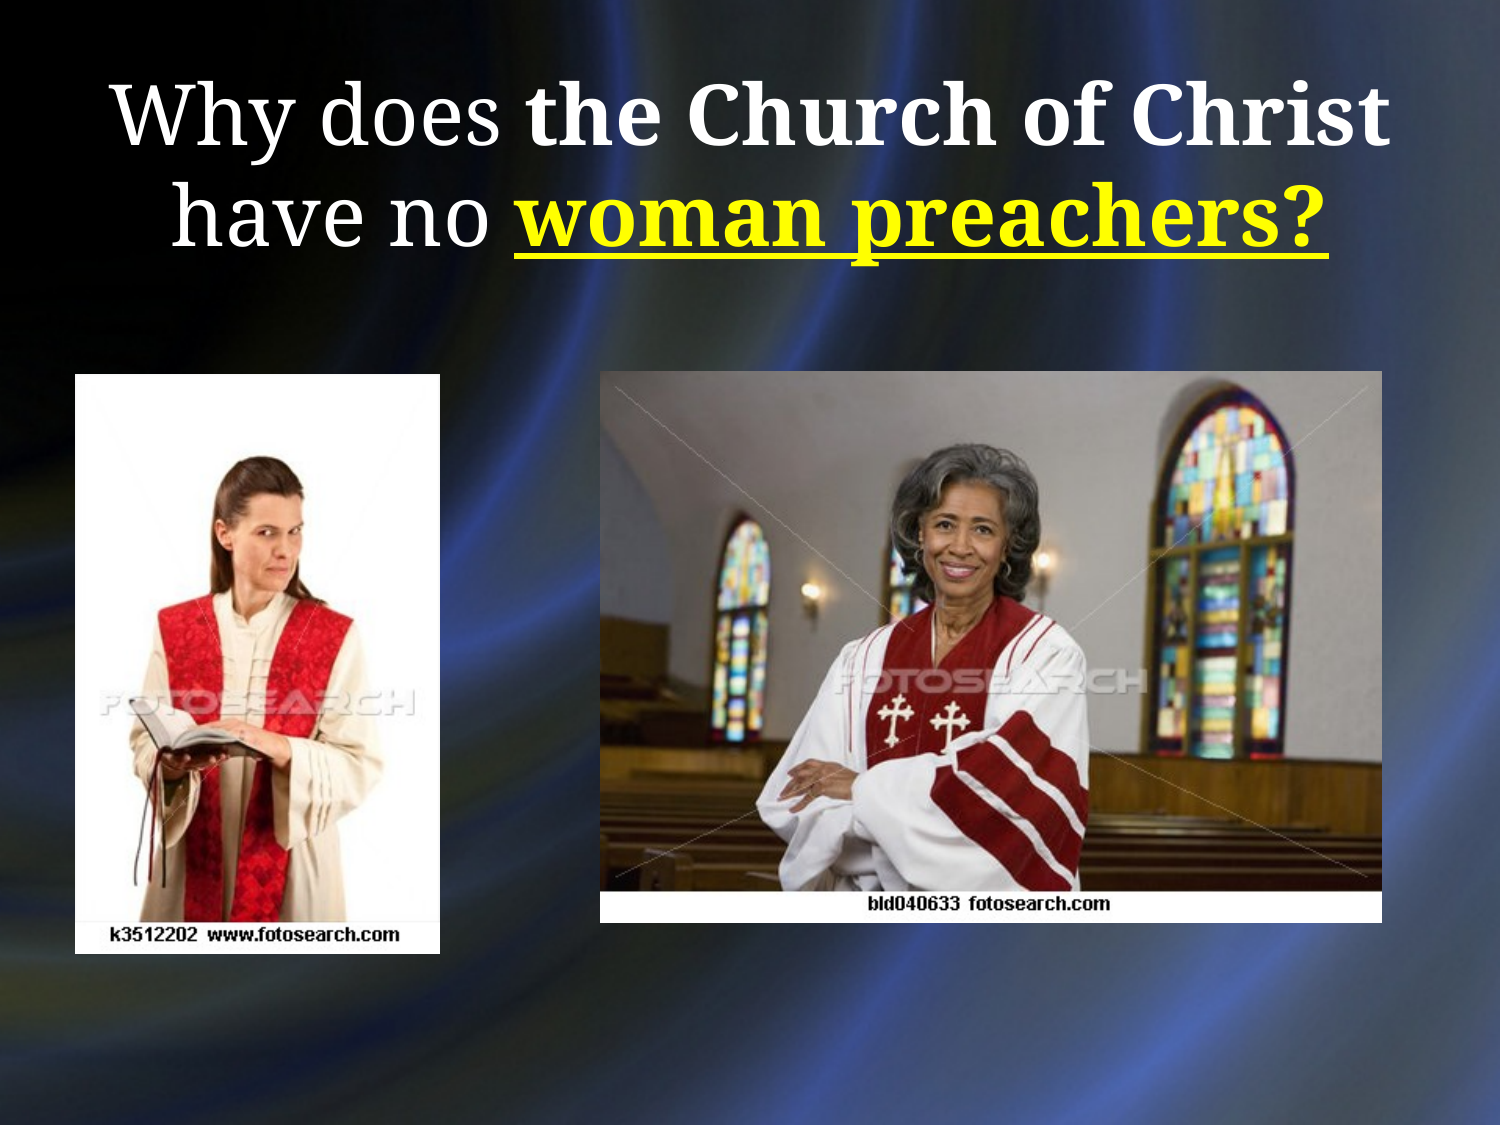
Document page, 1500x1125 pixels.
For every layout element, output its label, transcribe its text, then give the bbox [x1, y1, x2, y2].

picture [0, 0, 1500, 1125]
title Why does the Church of Christ have no woman preachers? [75, 12, 1425, 313]
